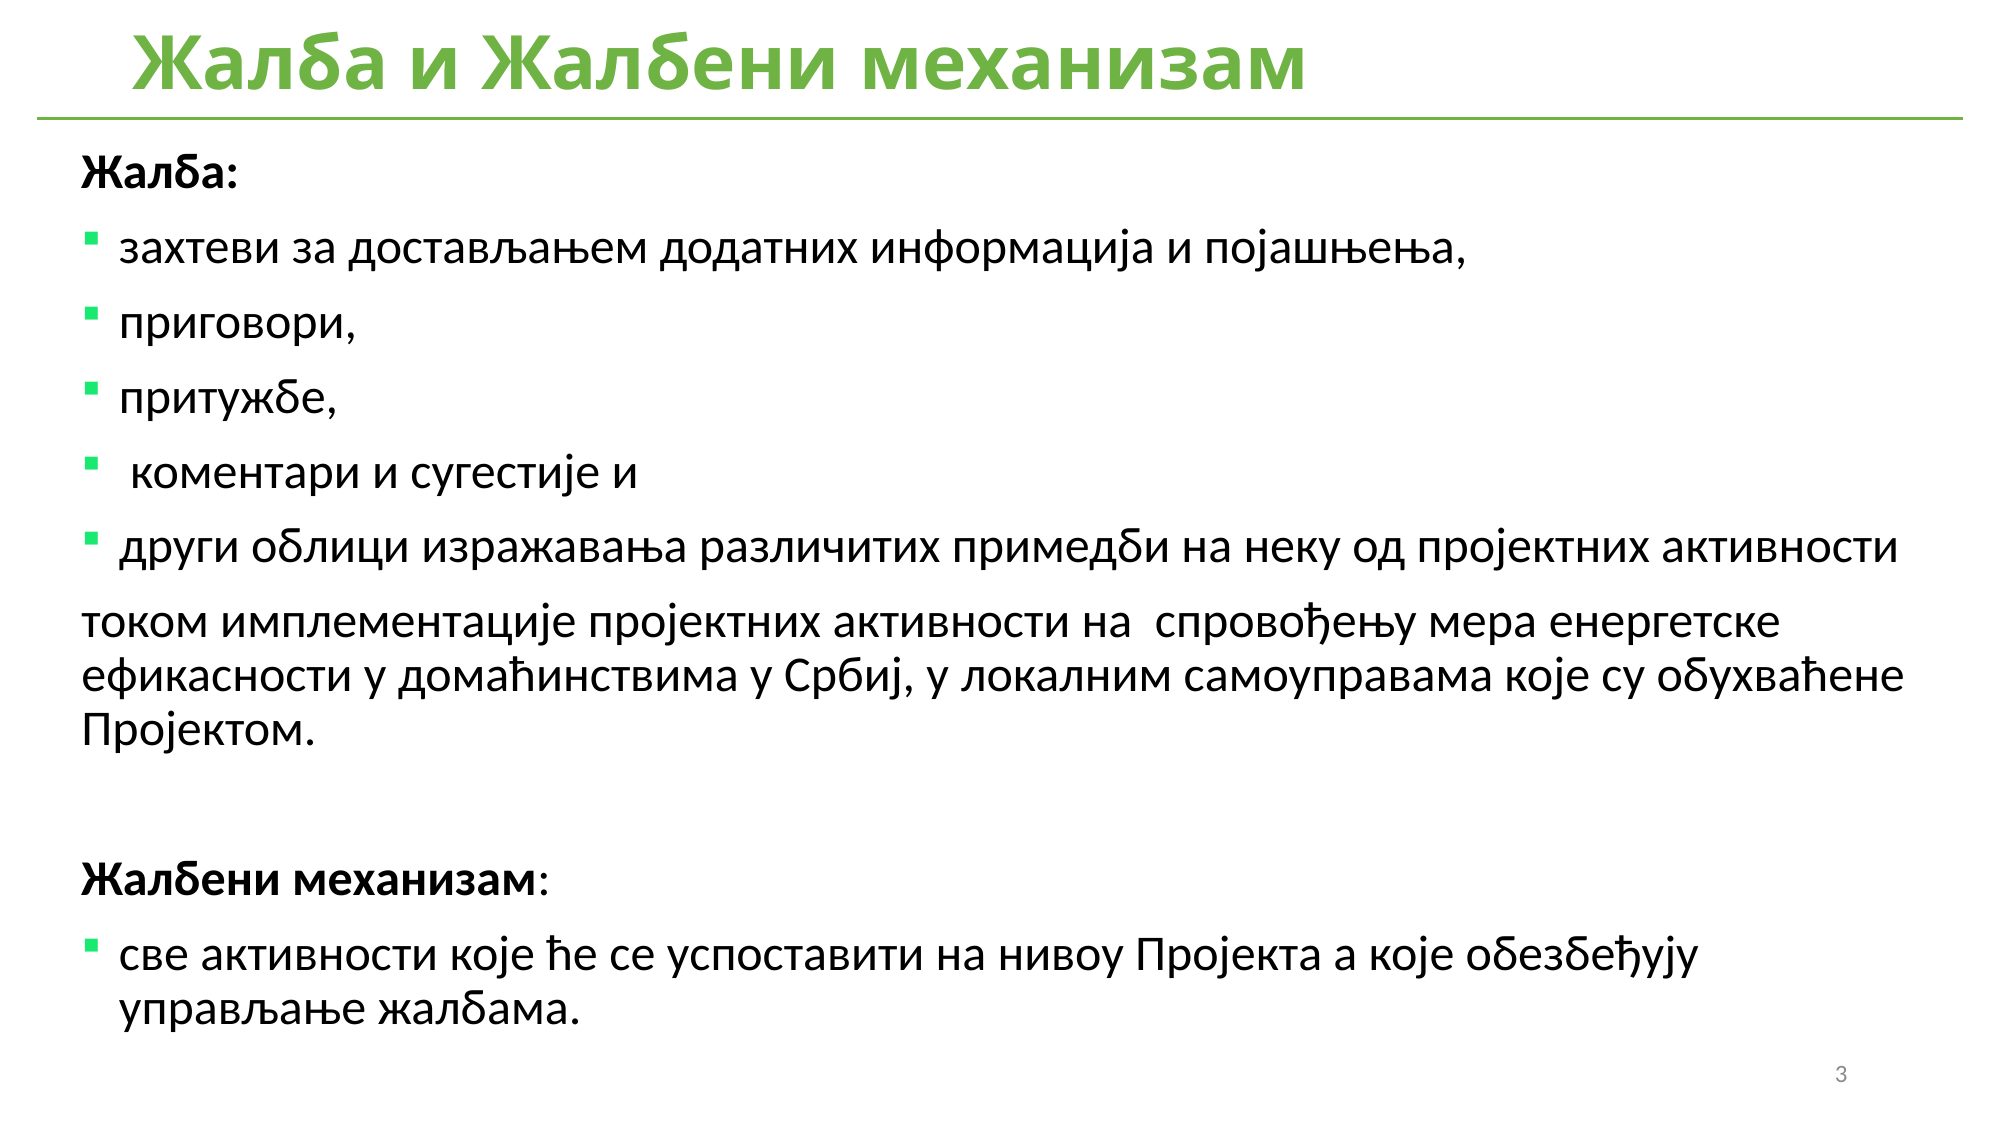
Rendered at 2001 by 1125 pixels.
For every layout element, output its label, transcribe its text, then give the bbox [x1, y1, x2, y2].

list Жалба: захтеви за достављањем додатних информација и појашњења, приговори, притужбе, коментари и сугестије и други облици изражавања различитих примедби на неку од пројектних активности током имплементације пројектних активности на спровођењу мера енергетске ефикасности у домаћинствима у Србиј, у локалним самоуправама које су обухваћене Пројектом. Жалбени механизам: све активности које ће се успоставити на нивоу Пројекта а које обезбеђују управљање жалбама. [66, 138, 1964, 852]
text_box Жалба и Жалбени механизам [0, 11, 2000, 119]
slide_number 3 [1412, 1042, 1863, 1103]
